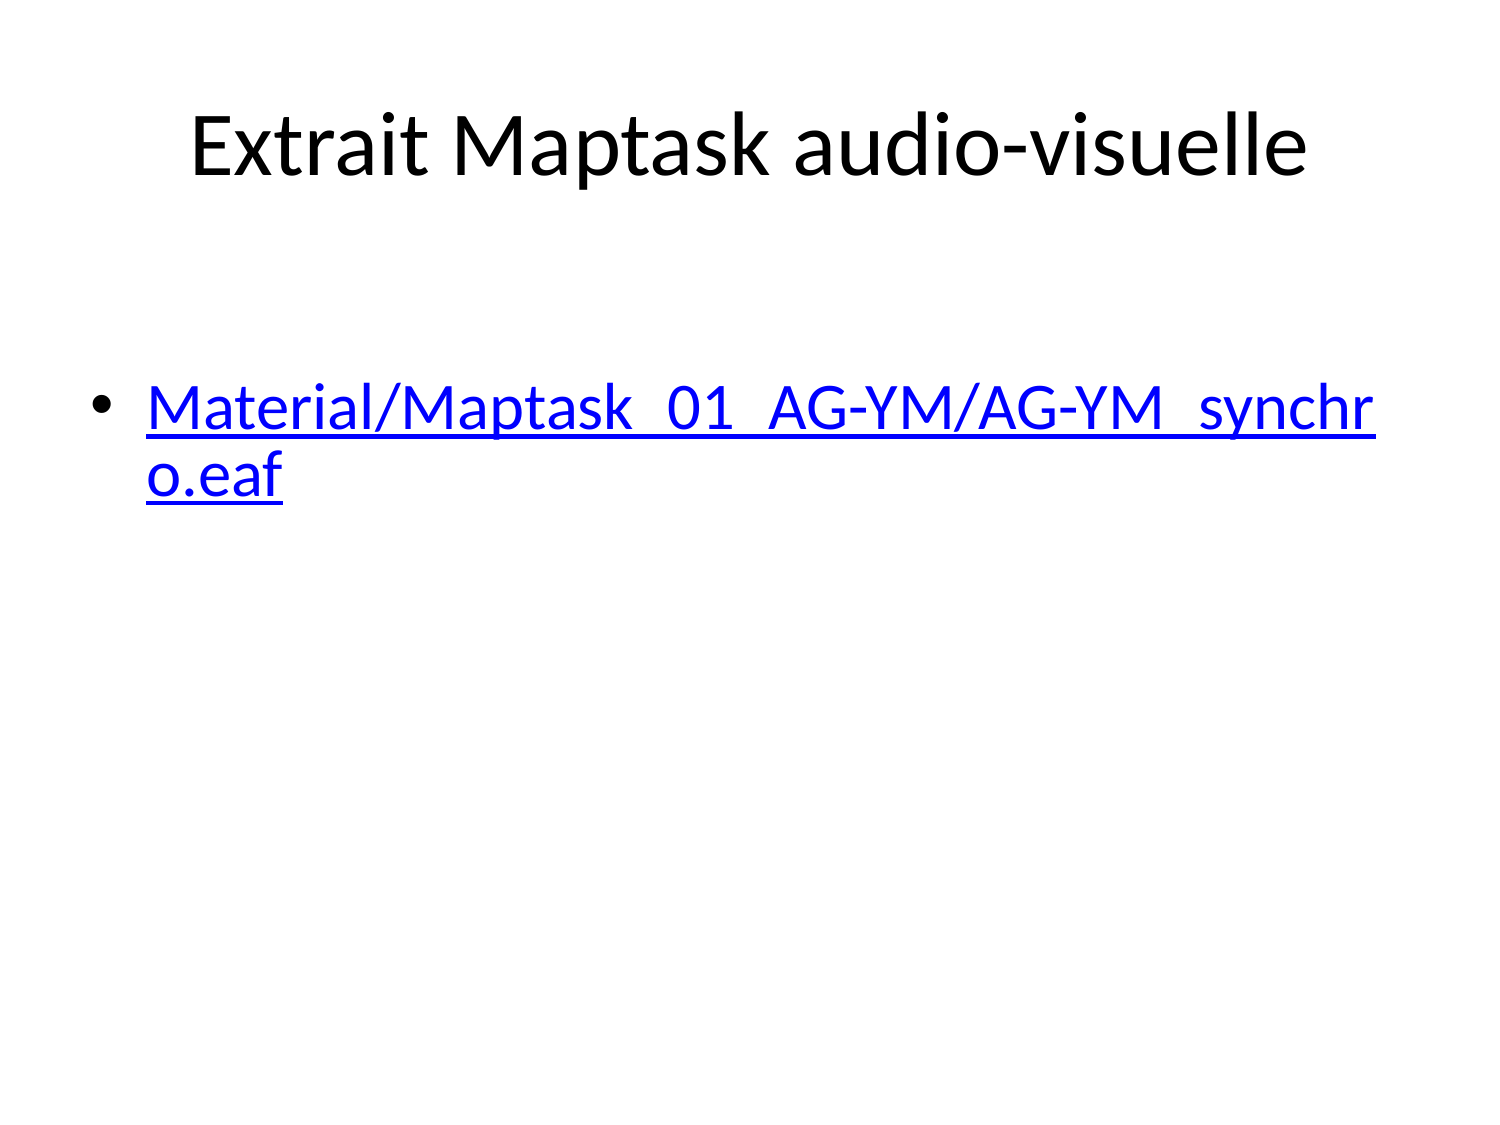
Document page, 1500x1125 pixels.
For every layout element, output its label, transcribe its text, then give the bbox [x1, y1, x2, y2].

title Extrait Maptask audio-visuelle [75, 45, 1425, 233]
list Material/Maptask_01_AG-YM/AG-YM_synchro.eaf [75, 262, 1425, 1005]
